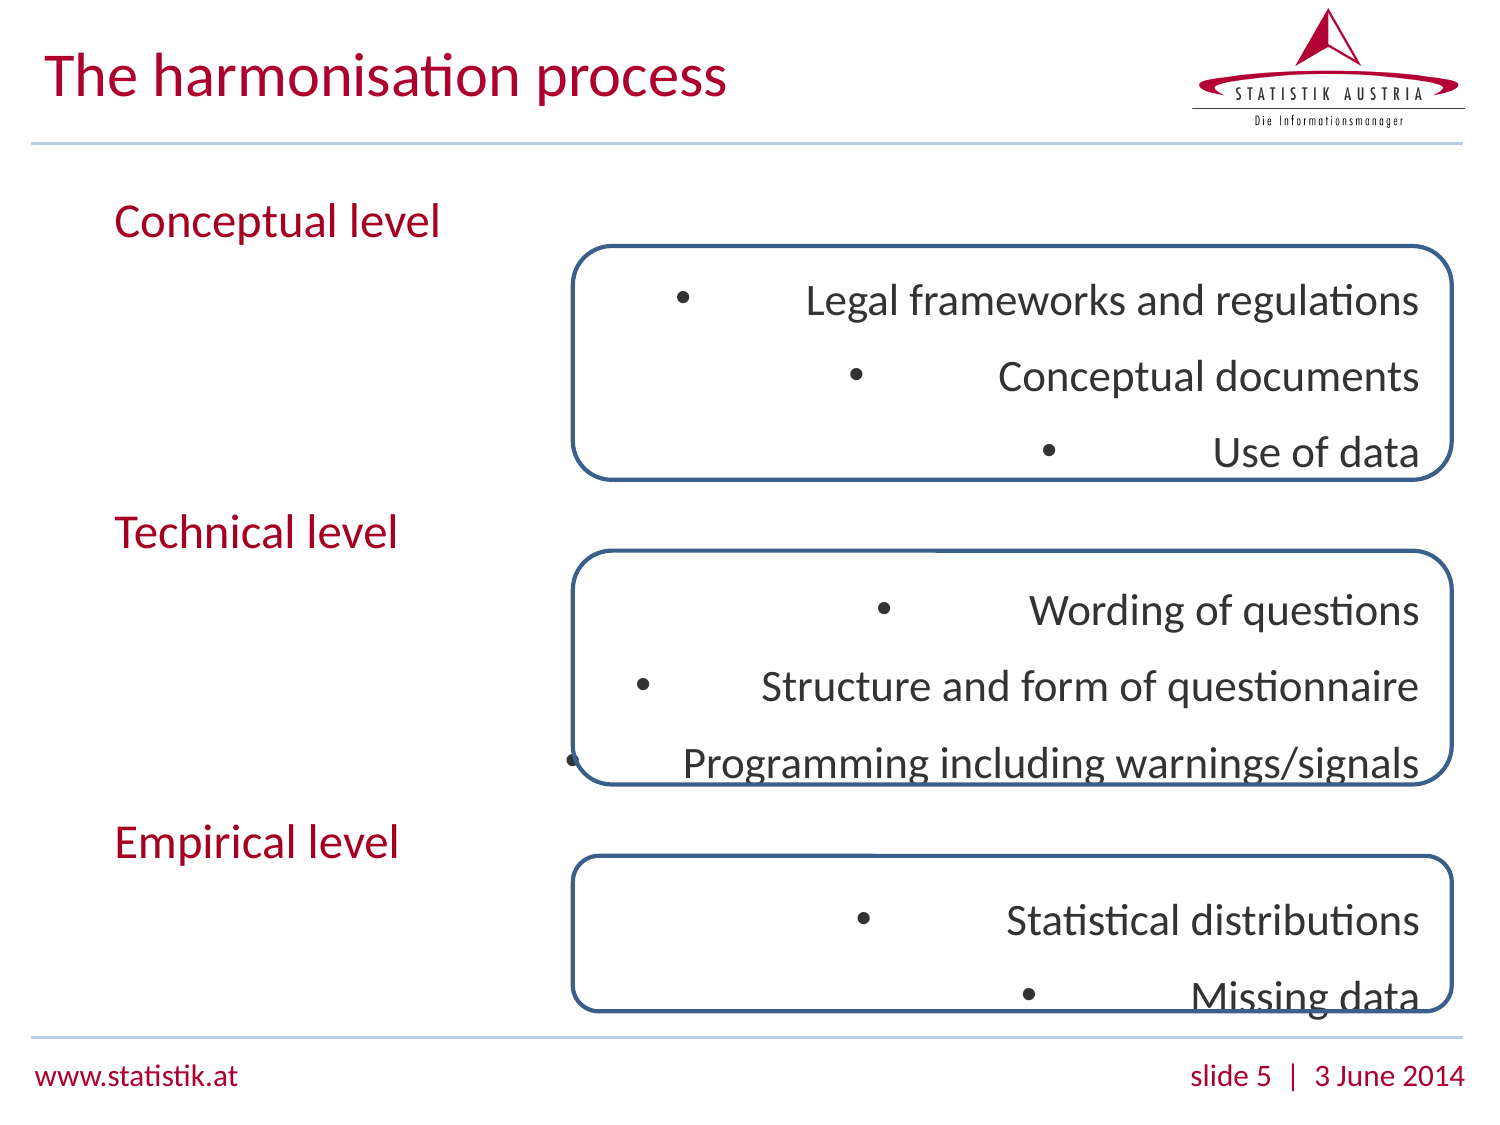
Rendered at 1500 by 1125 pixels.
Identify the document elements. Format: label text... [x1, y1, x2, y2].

text_box [570, 243, 1454, 482]
text_box [570, 548, 1454, 787]
text_box [570, 853, 1454, 1014]
picture [1192, 8, 1465, 128]
list Conceptual level Legal frameworks and regulations Conceptual documents Use of data Technical level Wording of questions Structure and form of questionnaire Programming including warnings/signals Empirical level Statistical distributions Missing data [41, 181, 1436, 1035]
title The harmonisation process [29, 38, 1174, 118]
